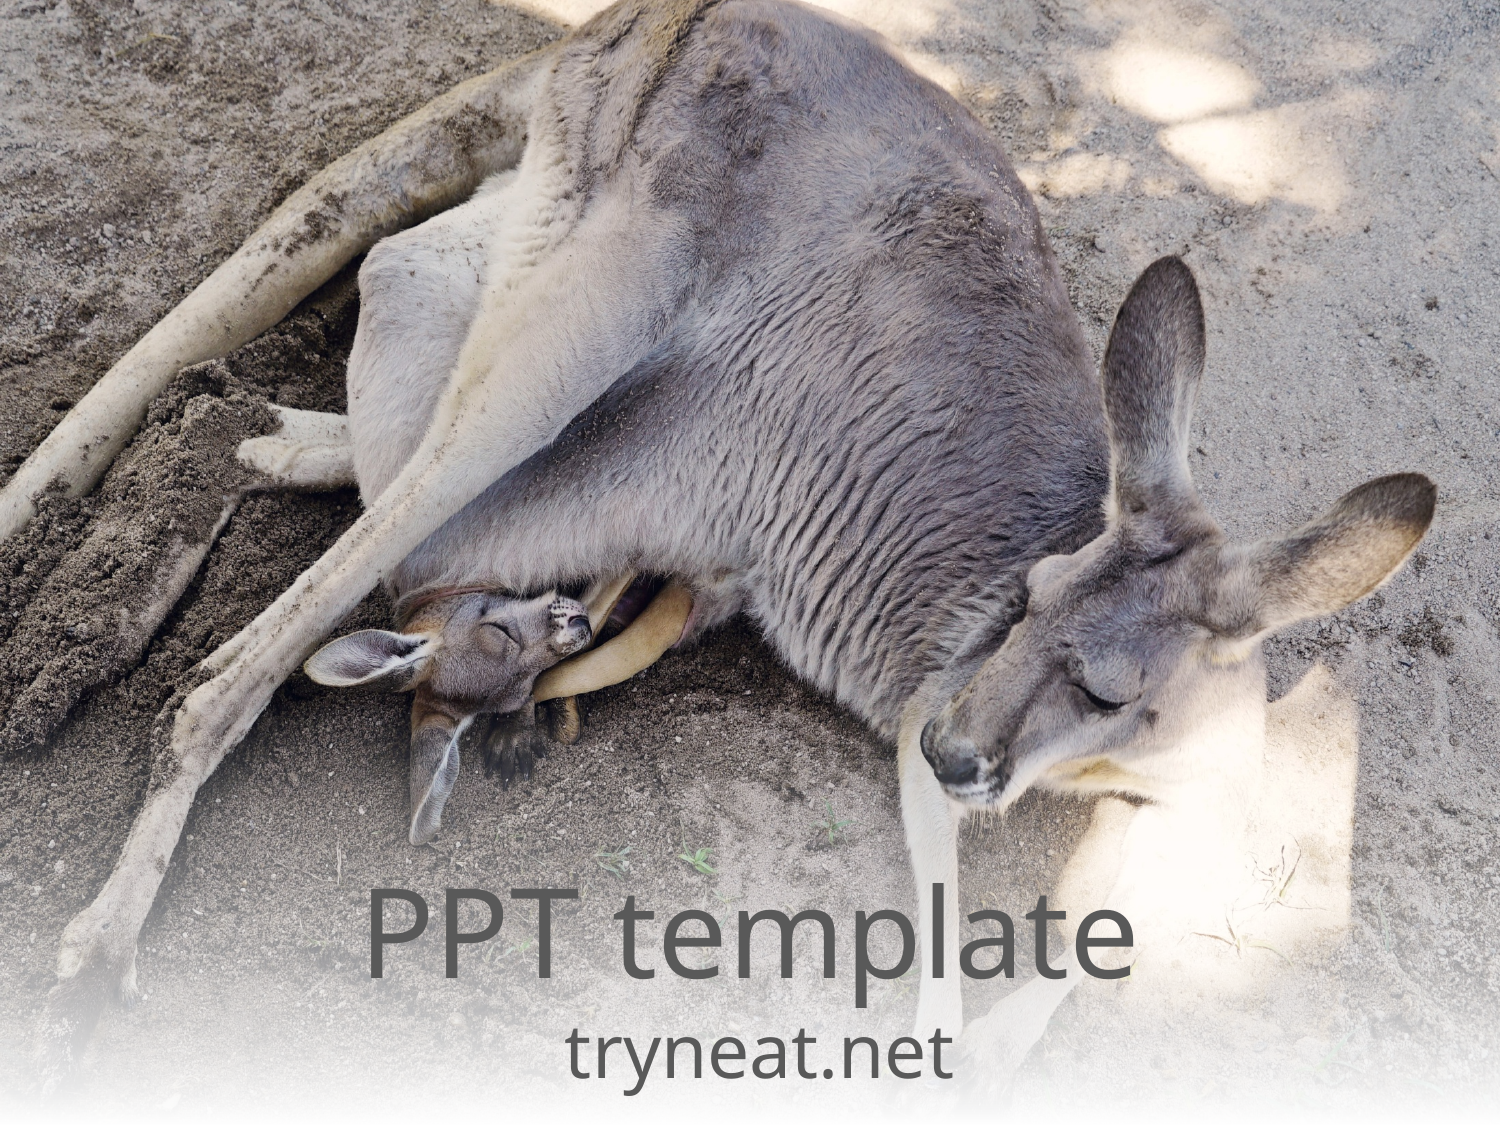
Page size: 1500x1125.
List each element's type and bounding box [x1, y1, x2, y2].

text_box [0, 0, 1500, 1125]
